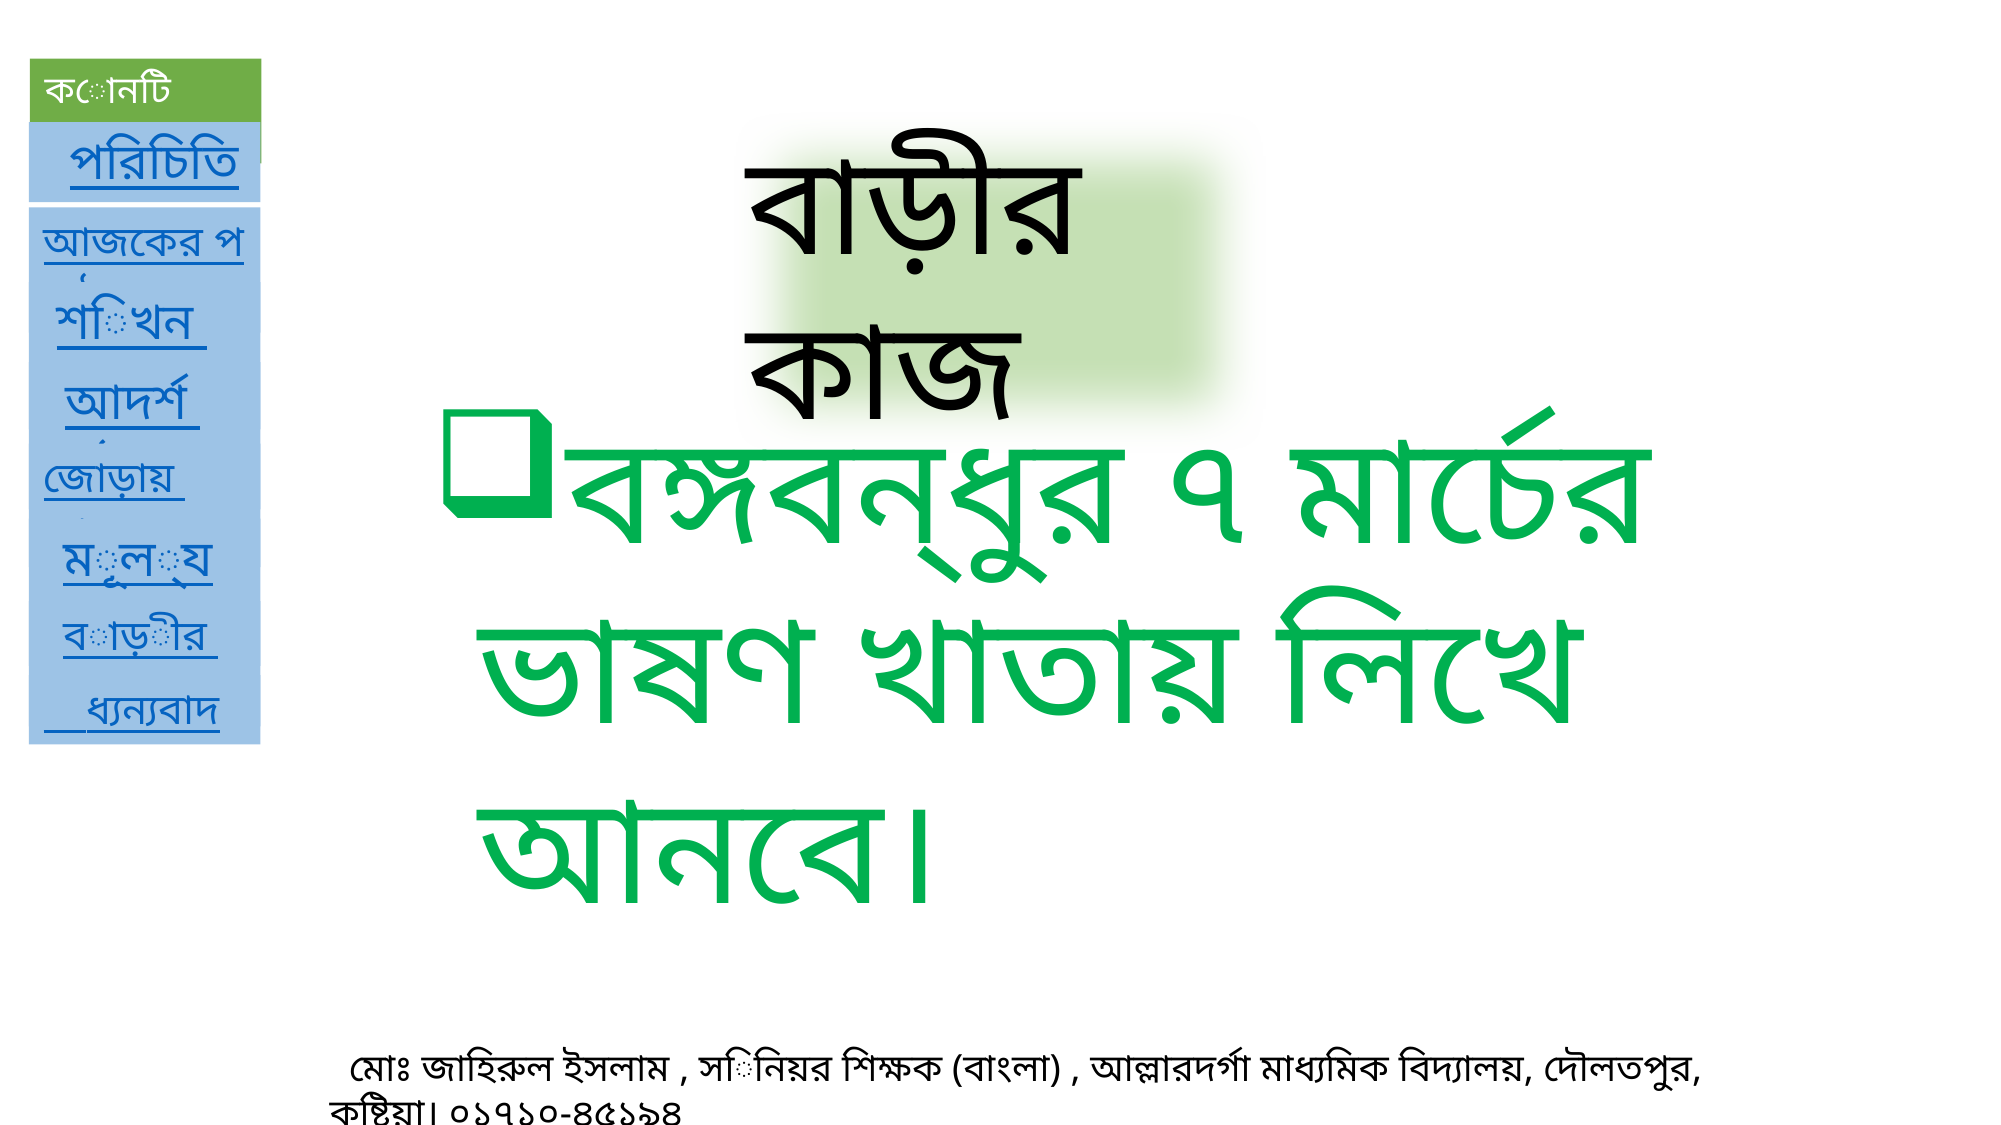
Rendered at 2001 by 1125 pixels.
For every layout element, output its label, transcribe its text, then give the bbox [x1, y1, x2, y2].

text_box বাড়ীর কাজ [821, 199, 1180, 366]
text_box বঙ্গবন্ধুর ৭ মার্চের ভাষণ খাতায় লিখে আনবে। [417, 385, 1826, 941]
